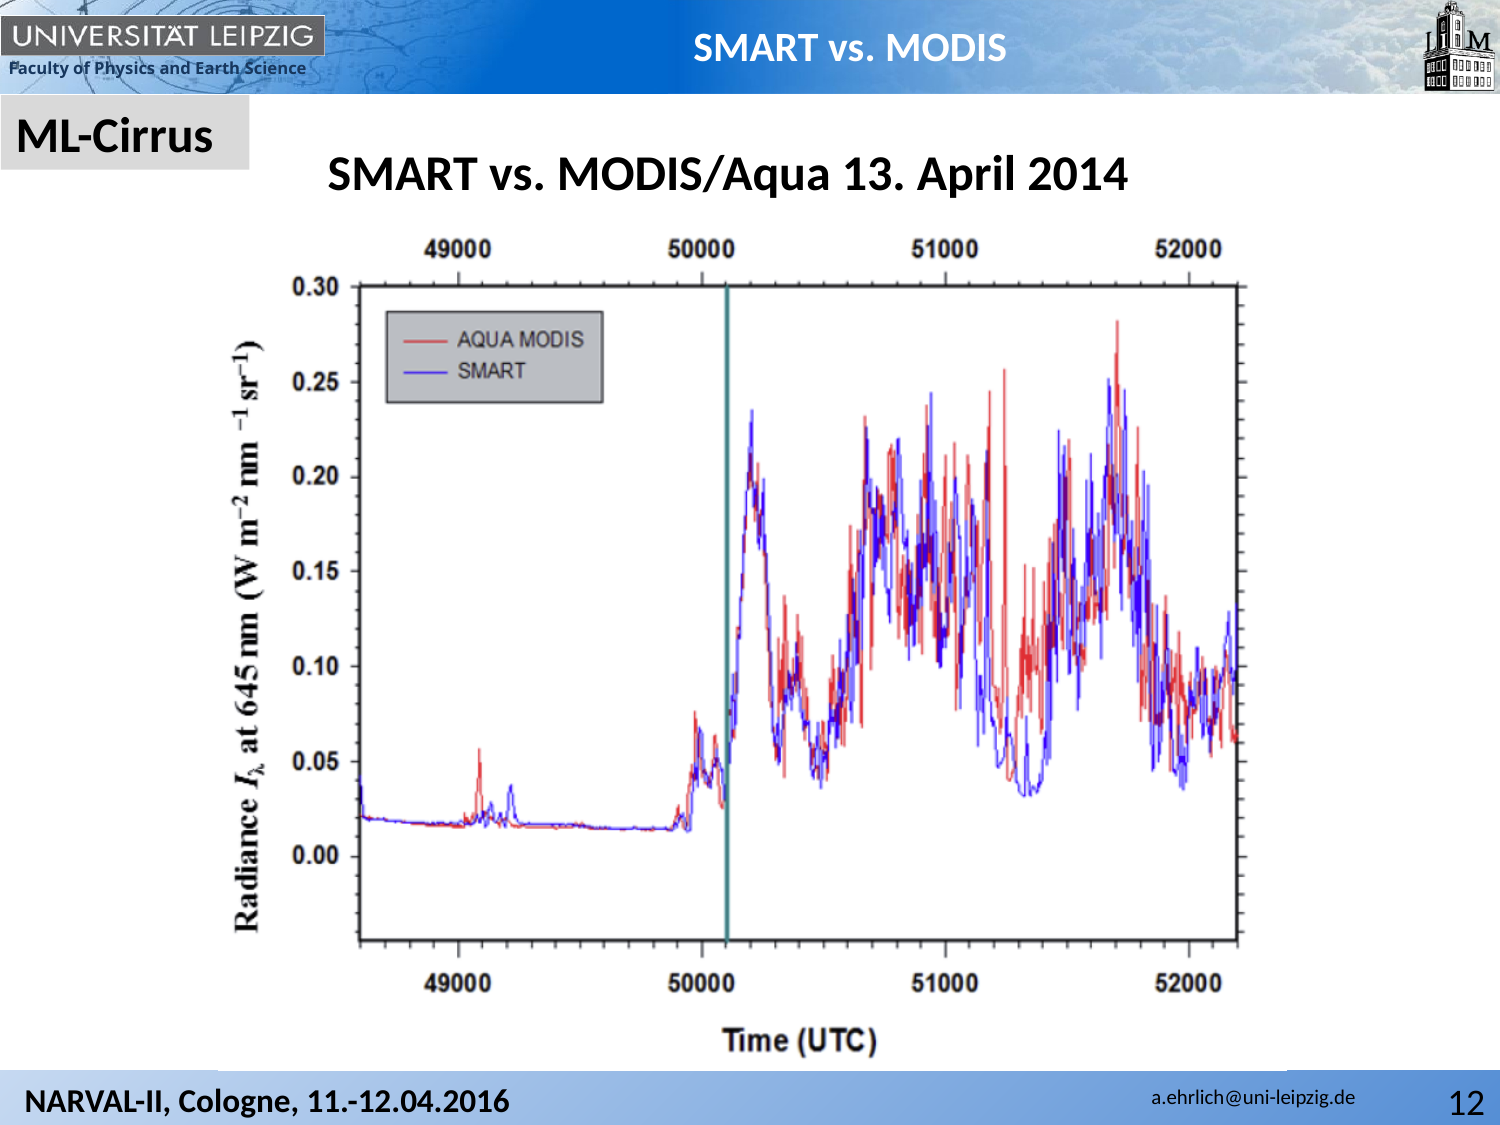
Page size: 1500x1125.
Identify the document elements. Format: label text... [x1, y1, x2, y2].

slide_number 12 [1394, 1070, 1500, 1125]
picture [218, 225, 1288, 1071]
text_box NARVAL-II, Cologne, 11.-12.04.2016 [9, 1072, 526, 1125]
picture [0, 0, 1500, 94]
text_box SMART vs. MODIS/Aqua 13. April 2014 [312, 132, 1304, 208]
text_box ML-Cirrus [0, 95, 250, 170]
text_box SMART vs. MODIS [430, 12, 1270, 78]
